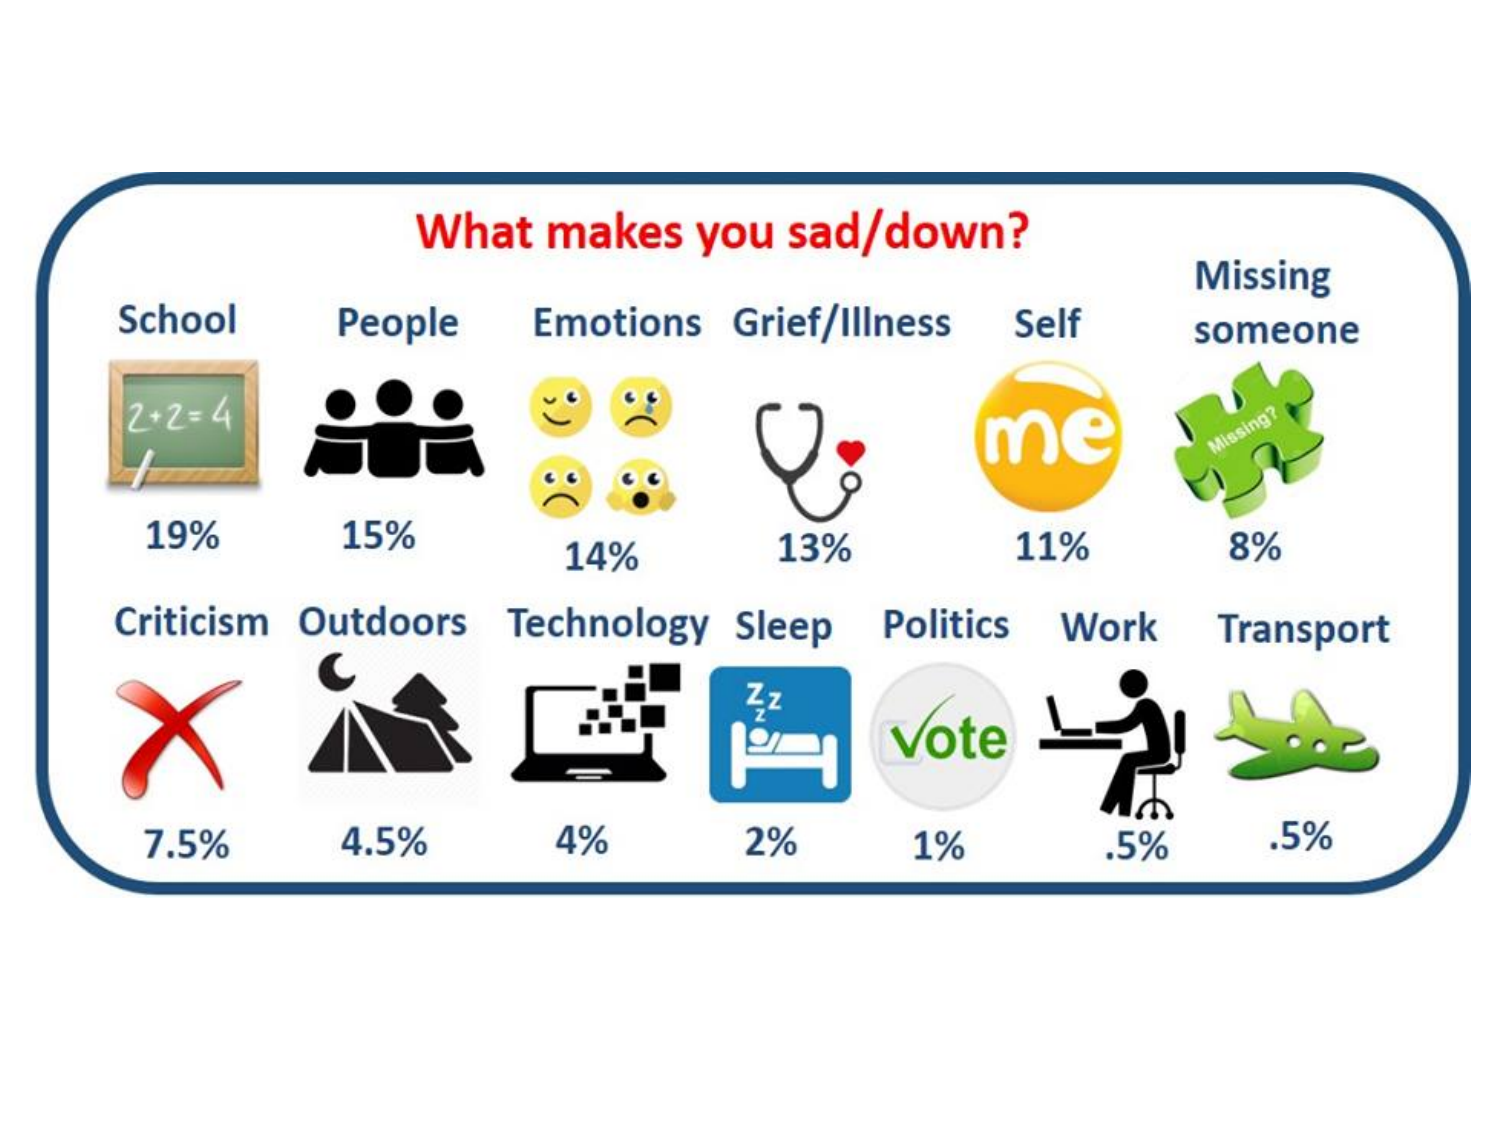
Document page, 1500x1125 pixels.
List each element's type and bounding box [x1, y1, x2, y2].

picture [0, 172, 1471, 898]
